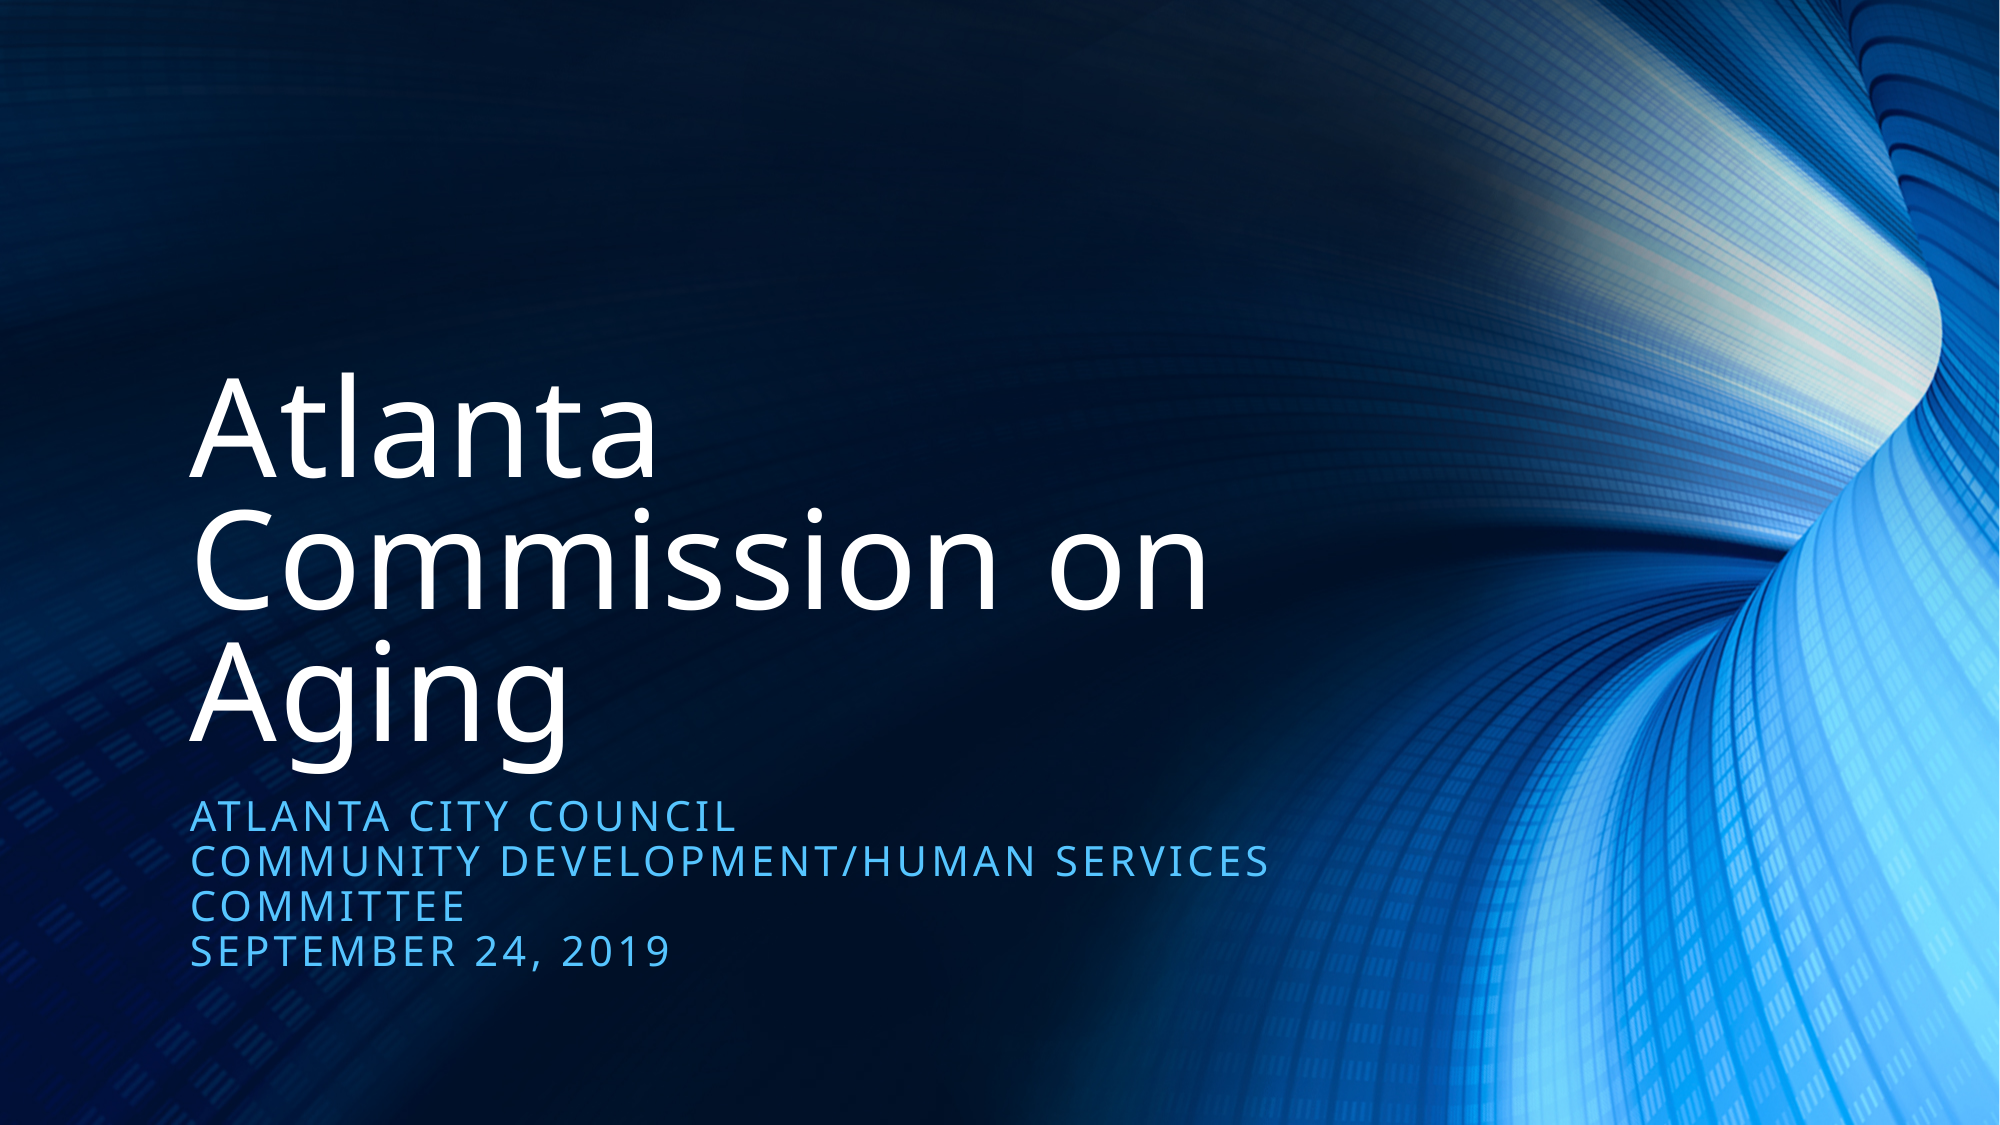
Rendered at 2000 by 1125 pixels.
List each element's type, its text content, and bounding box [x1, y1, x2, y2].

title Atlanta Commission on Aging [174, 299, 1525, 775]
picture [0, 0, 2000, 1125]
subtitle Atlanta City council Community Development/human services committee September 24, 2019 [174, 787, 1525, 988]
